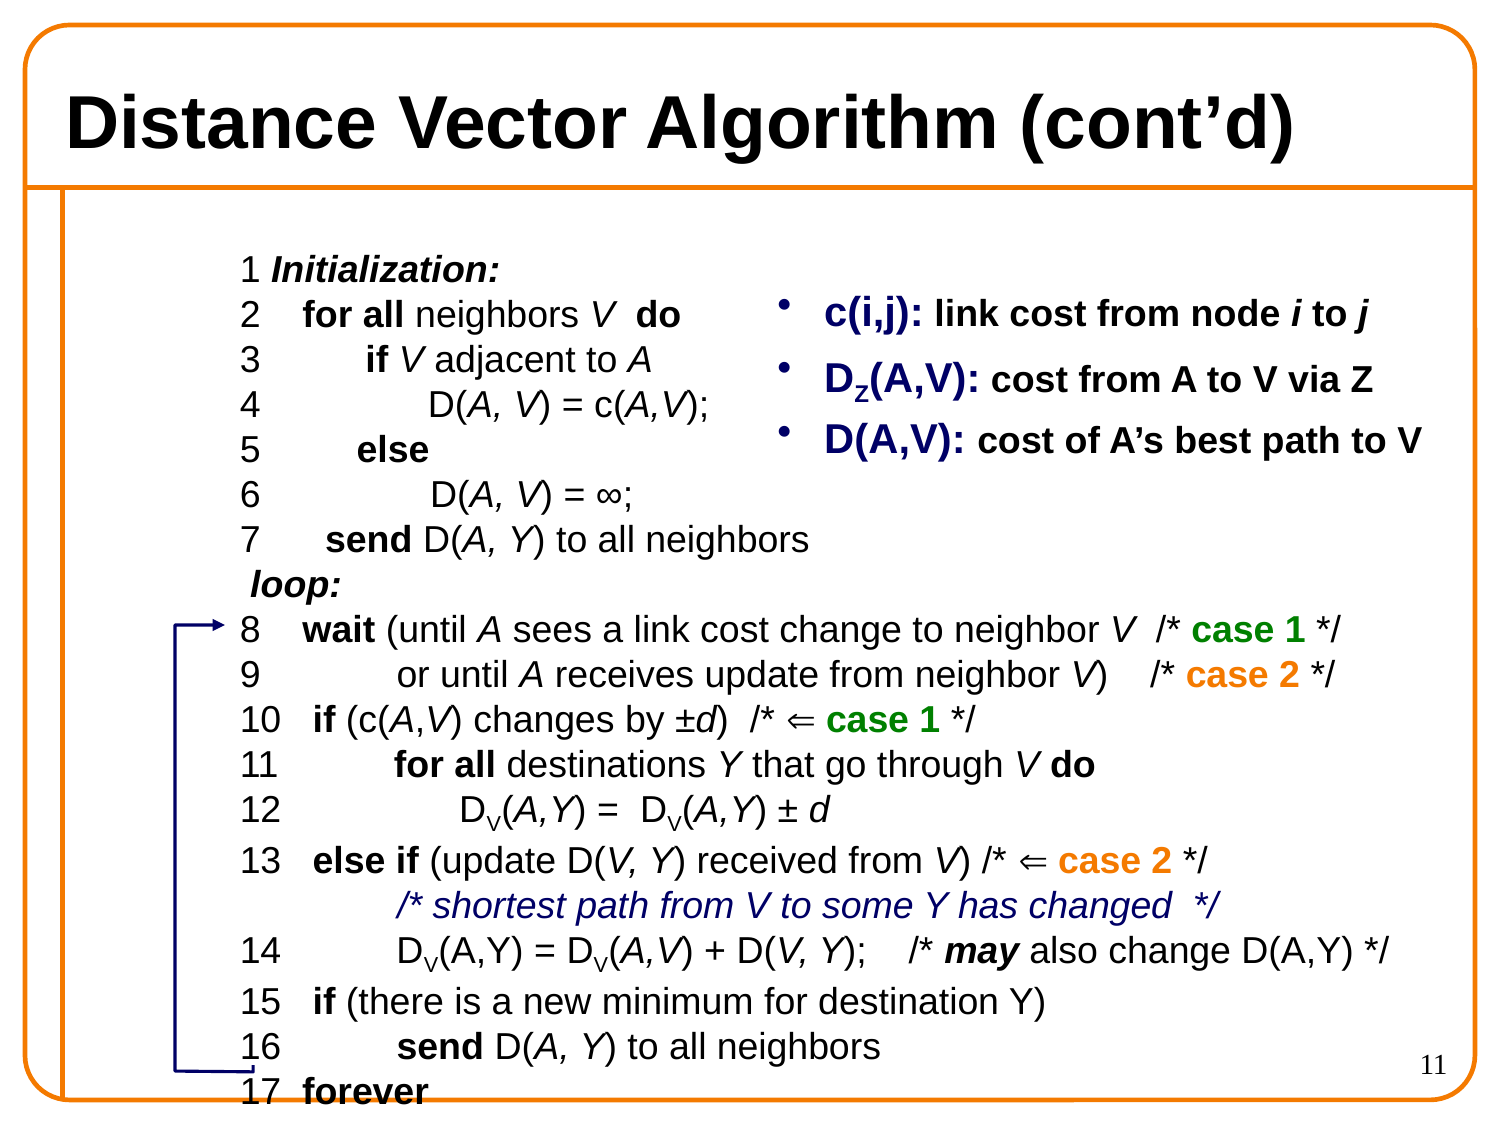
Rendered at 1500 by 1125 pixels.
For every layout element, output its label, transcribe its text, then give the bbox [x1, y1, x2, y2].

text_box [174, 618, 254, 1072]
text_box c(i,j): link cost from node i to j DZ(A,V): cost from A to V via Z D(A,V): cost of A’s best path to V [762, 287, 1450, 488]
text_box 1 Initialization: 2 for all neighbors V do 3 if V adjacent to A 4 D(A, V) = c(A,V); else D(A, V) = ∞; send D(A, Y) to all neighbors loop: 8 wait (until A sees a link cost change to neighbor V /* case 1 */ 9 or until A receives update from neighbor V) /* case 2 */ 10 if (c(A,V) changes by ±d) /*  case 1 */ 11 for all destinations Y that go through V do 12 DV(A,Y) = DV(A,Y) ± d 13 else if (update D(V, Y) received from V) /*  case 2 */ /* shortest path from V to some Y has changed */ 14 DV(A,Y) = DV(A,V) + D(V, Y); /* may also change D(A,Y) */ 15 if (there is a new minimum for destination Y) 16 send D(A, Y) to all neighbors 17 forever [224, 237, 1438, 1120]
slide_number 11 [1438, 1037, 1463, 1101]
title Distance Vector Algorithm (cont’d) [50, 62, 1475, 175]
